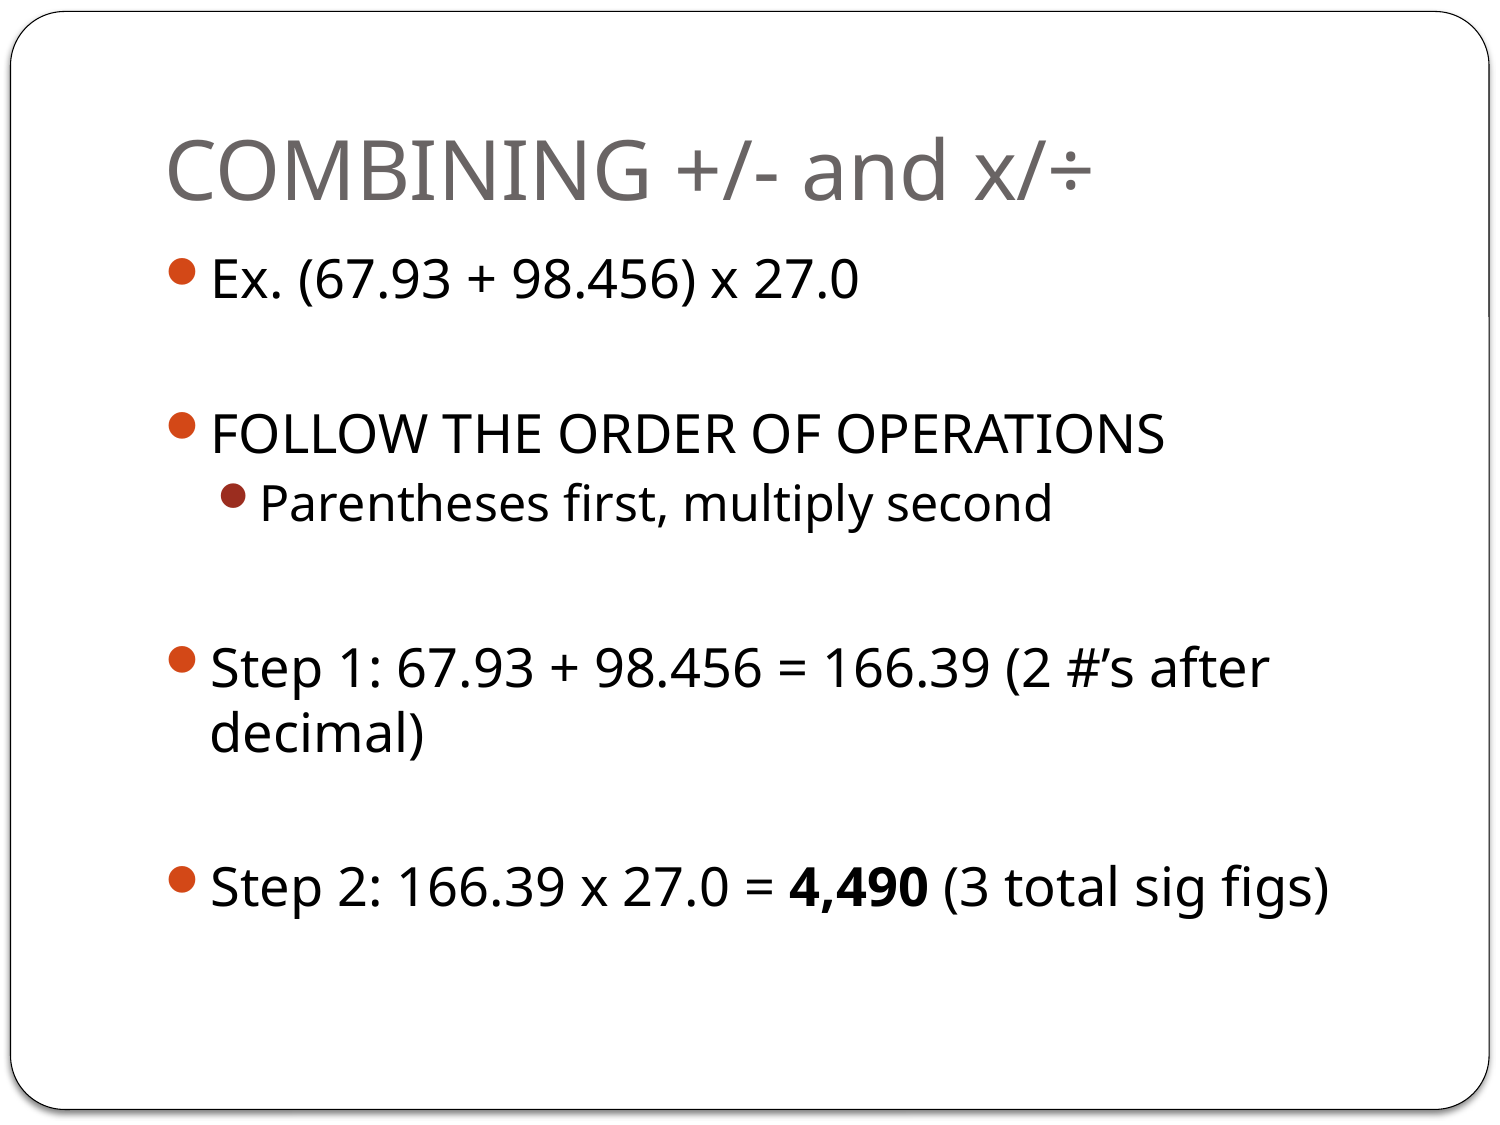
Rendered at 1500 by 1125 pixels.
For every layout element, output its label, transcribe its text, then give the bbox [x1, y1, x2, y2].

list Ex. (67.93 + 98.456) x 27.0 FOLLOW THE ORDER OF OPERATIONS Parentheses first, multiply second Step 1: 67.93 + 98.456 = 166.39 (2 #’s after decimal) Step 2: 166.39 x 27.0 = 4,490 (3 total sig figs) [150, 237, 1425, 988]
title COMBINING +/- and x/÷ [150, 45, 1425, 233]
